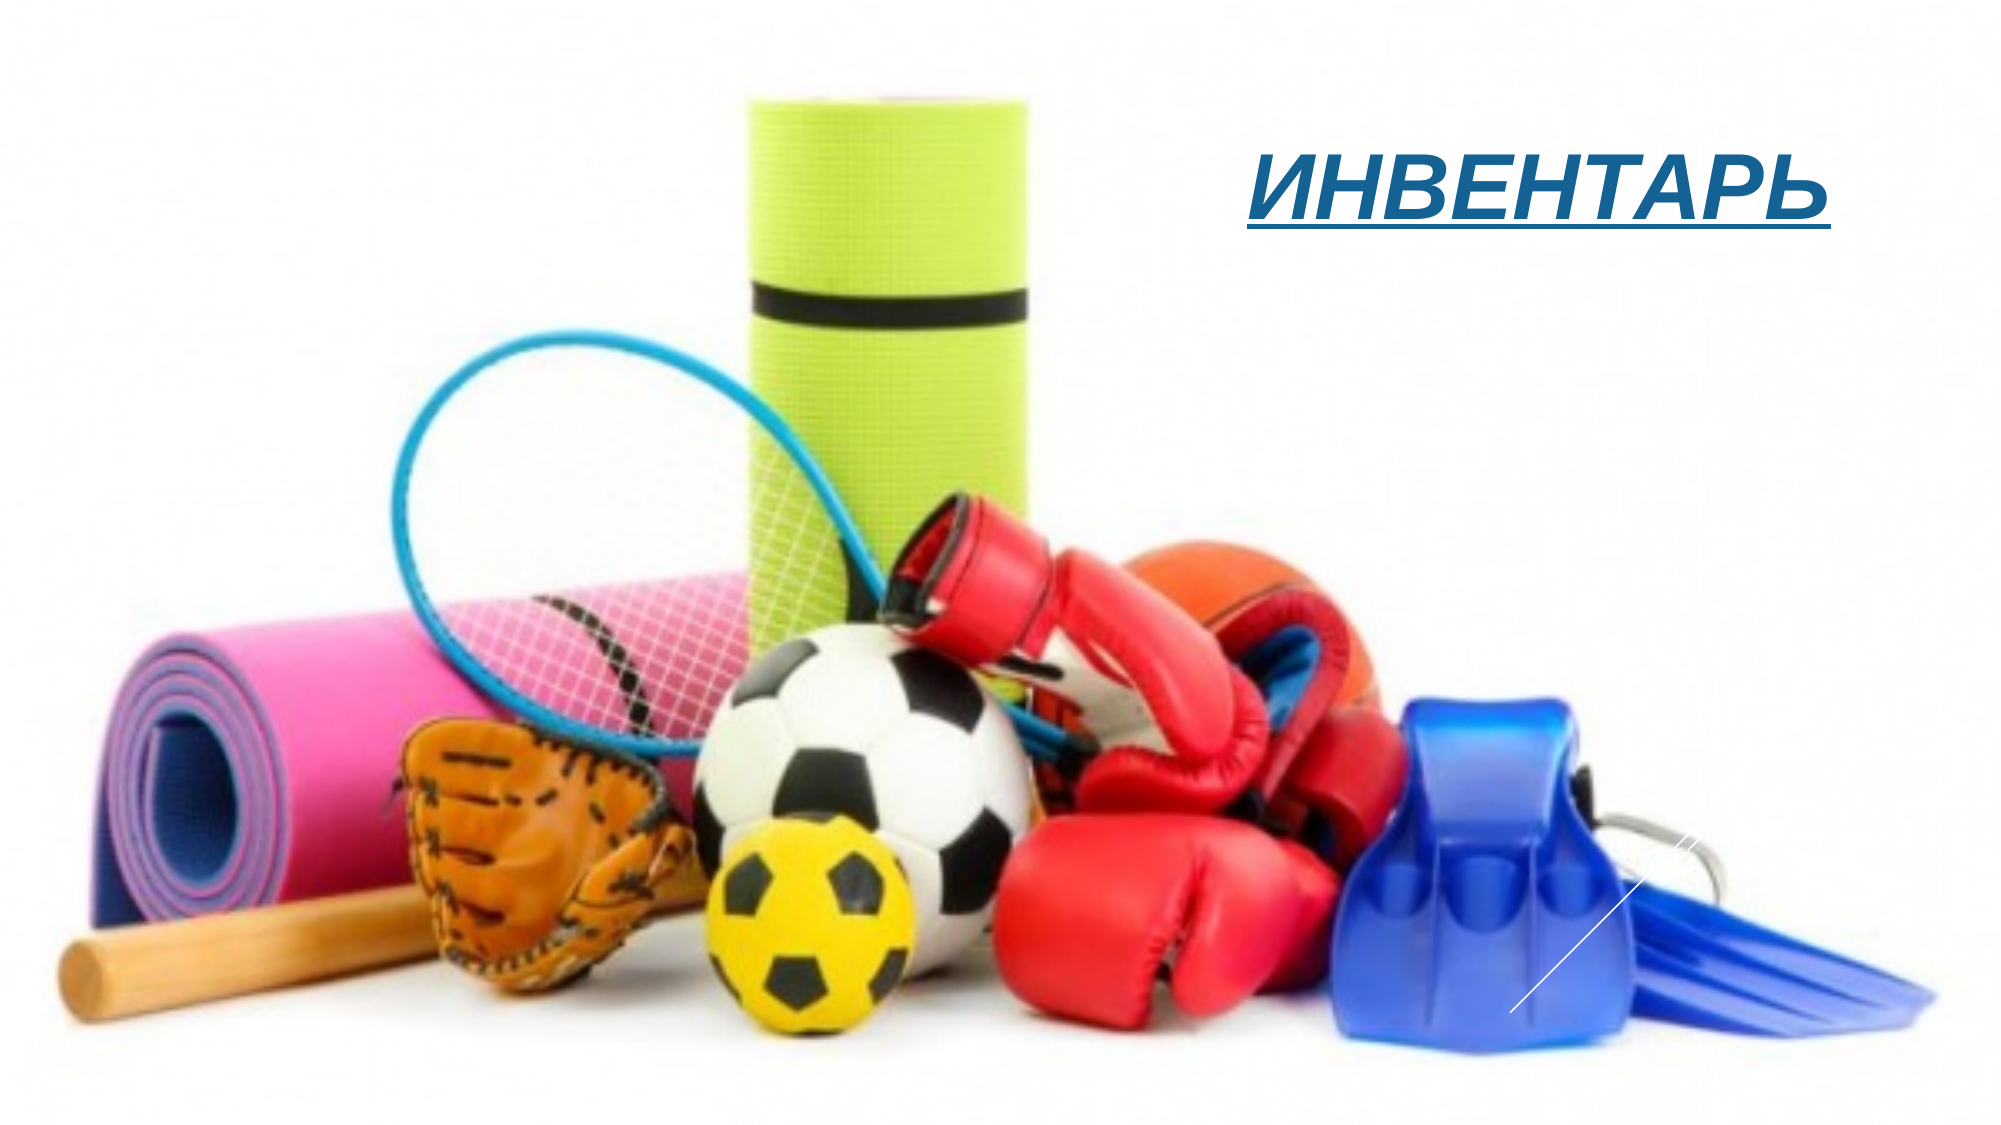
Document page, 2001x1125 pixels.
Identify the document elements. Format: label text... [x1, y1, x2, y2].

title Инвентарь [1232, 58, 1857, 306]
picture [0, 0, 2001, 1125]
